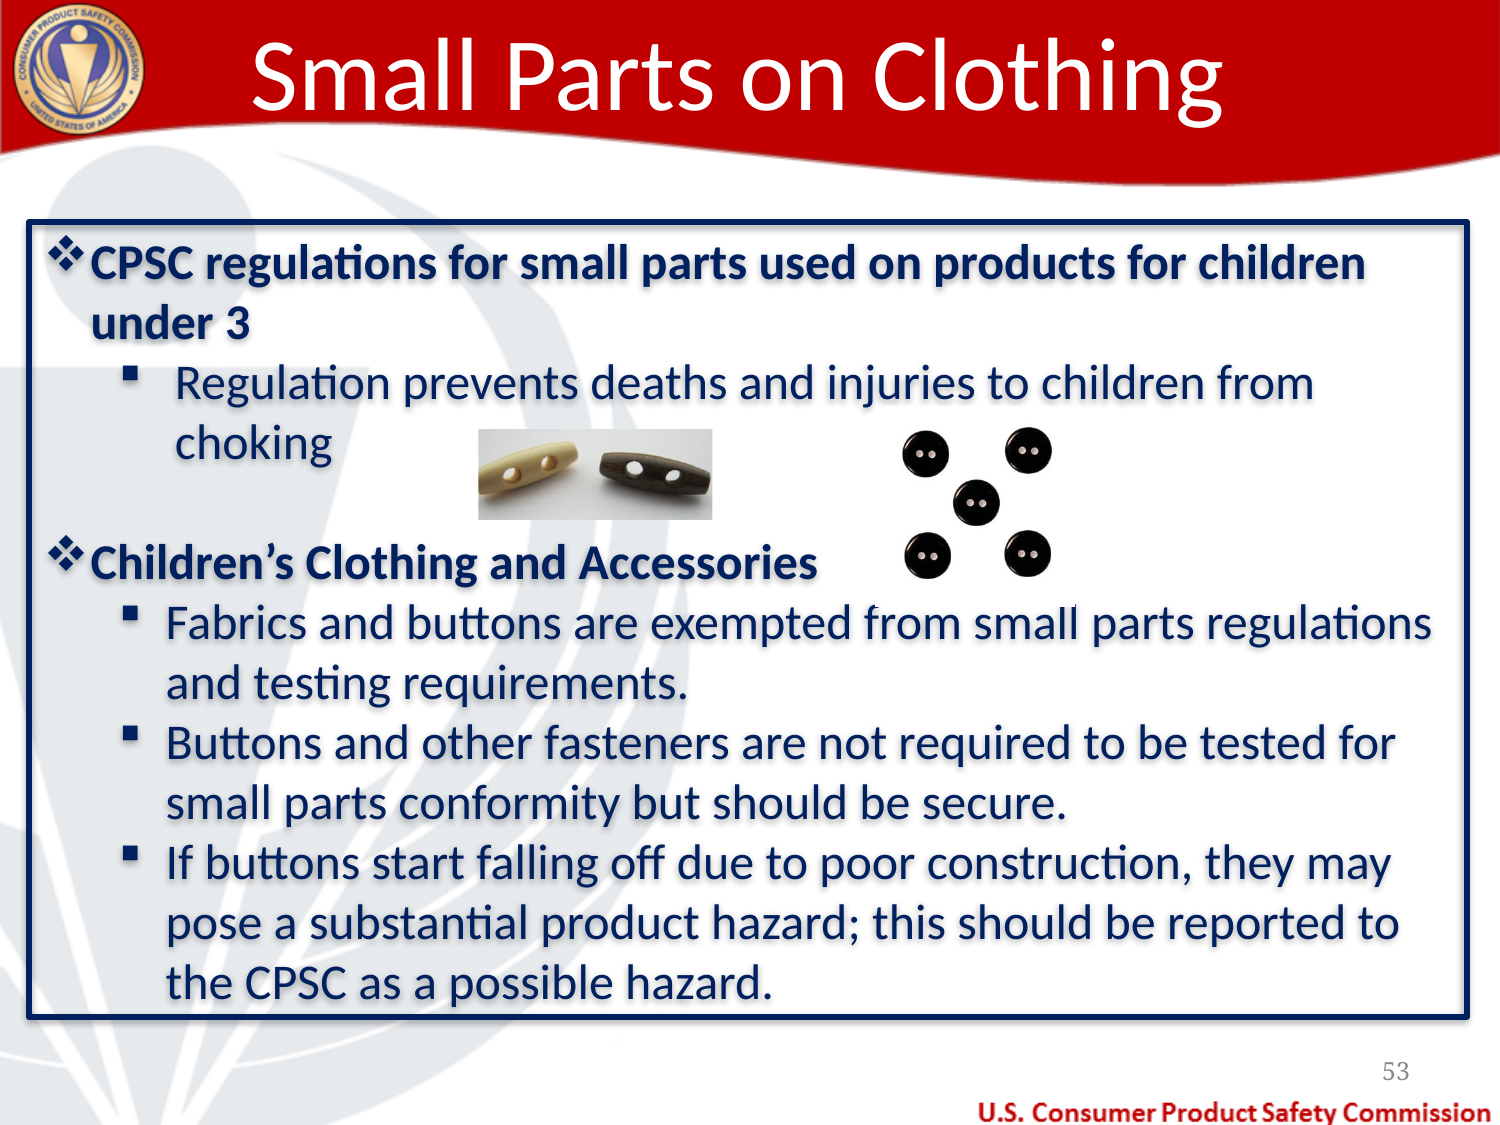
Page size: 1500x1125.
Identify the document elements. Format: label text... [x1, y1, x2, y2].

slide_number 53 [1074, 1042, 1425, 1103]
title Small Parts on Clothing [75, 0, 1425, 163]
picture [0, 0, 1500, 1125]
text_box CPSC regulations for small parts used on products for children under 3 Regulation prevents deaths and injuries to children from choking Children’s Clothing and Accessories Fabrics and buttons are exempted from small parts regulations and testing requirements. Buttons and other fasteners are not required to be tested for small parts conformity but should be secure. If buttons start falling off due to poor construction, they may pose a substantial product hazard; this should be reported to the CPSC as a possible hazard. [28, 221, 1467, 1018]
